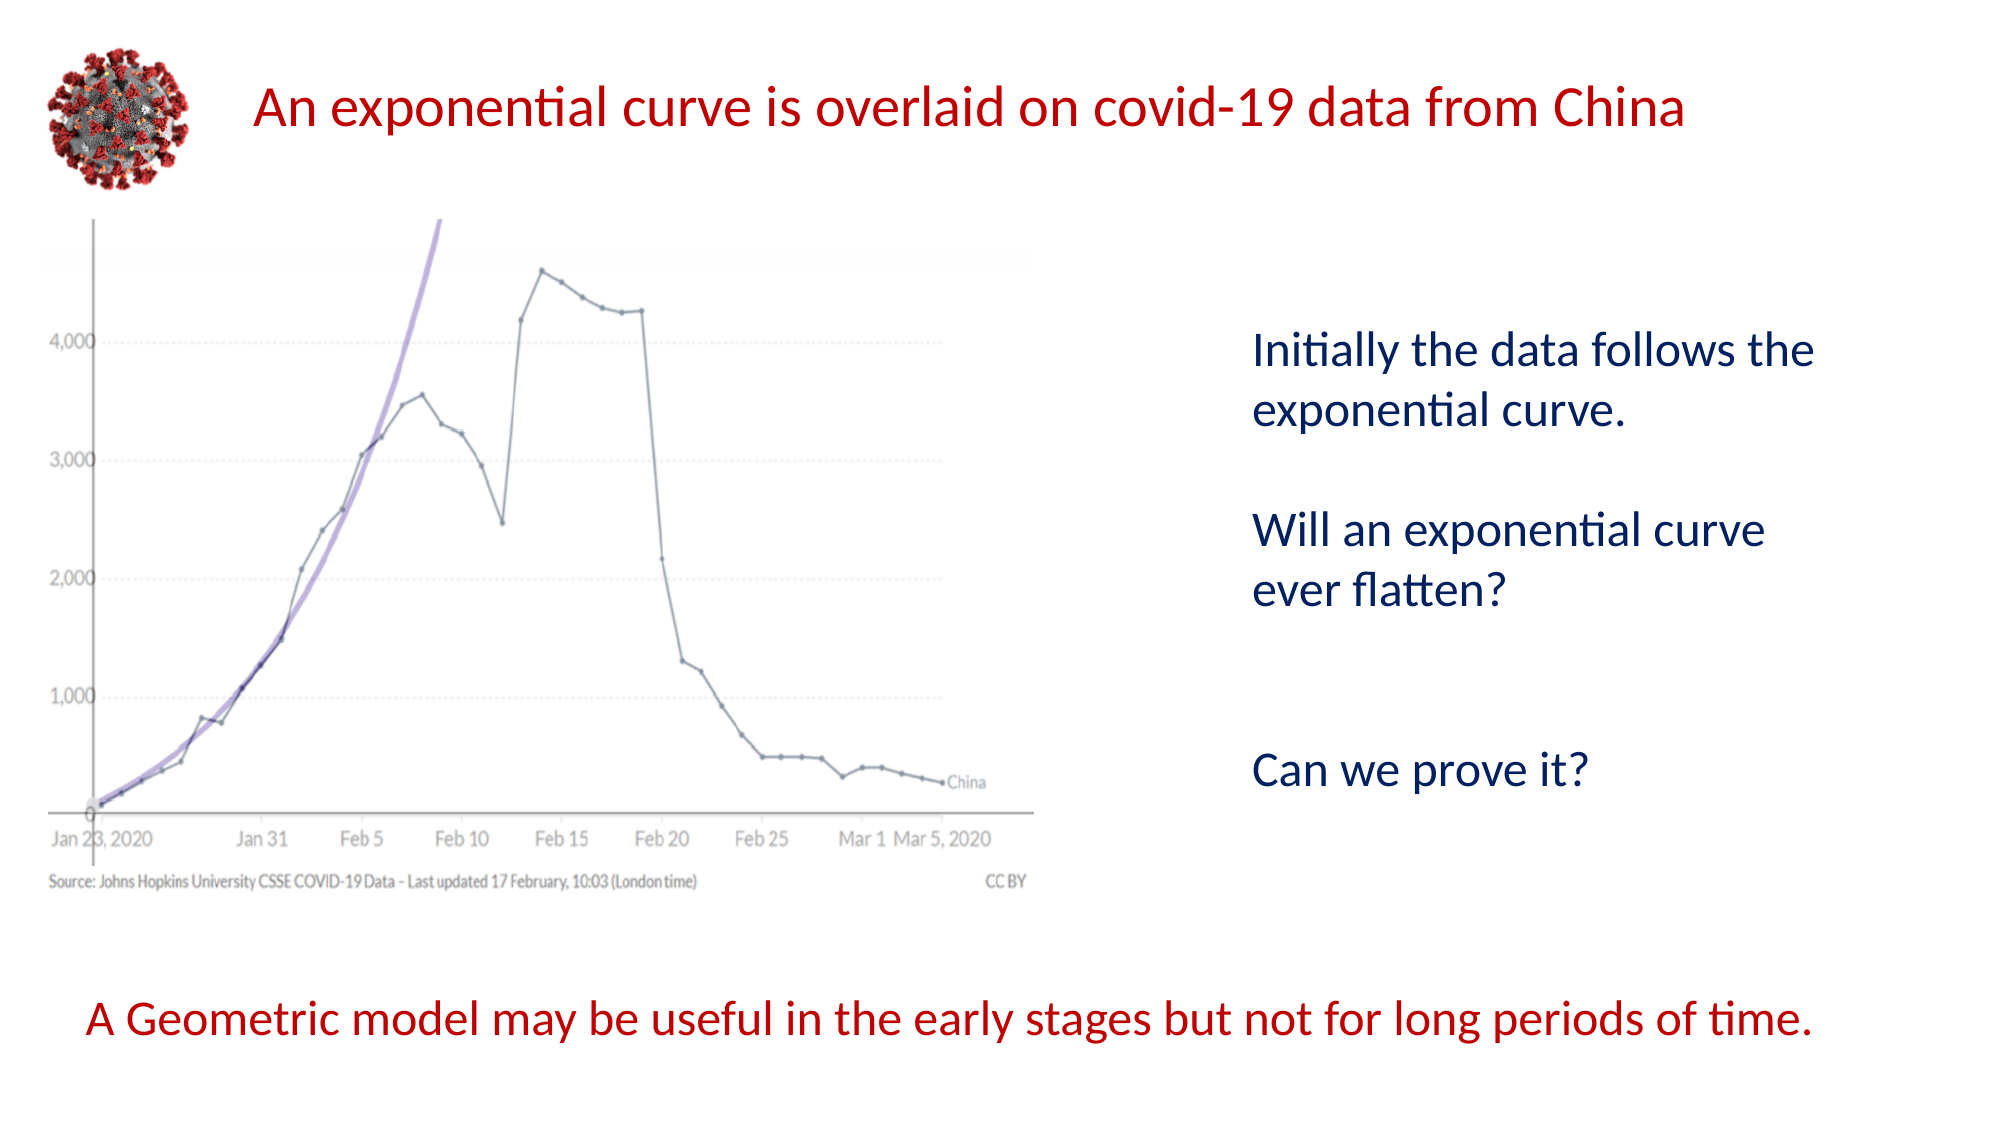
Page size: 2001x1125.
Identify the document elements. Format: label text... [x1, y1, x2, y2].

text_box A Geometric model may be useful in the early stages but not for long periods of time. [70, 978, 1830, 1053]
picture [36, 38, 201, 204]
picture [30, 219, 1034, 906]
text_box Initially the data follows the exponential curve. Will an exponential curve ever flatten? Can we prove it? [1237, 308, 1851, 804]
text_box An exponential curve is overlaid on covid-19 data from China [238, 60, 1702, 146]
